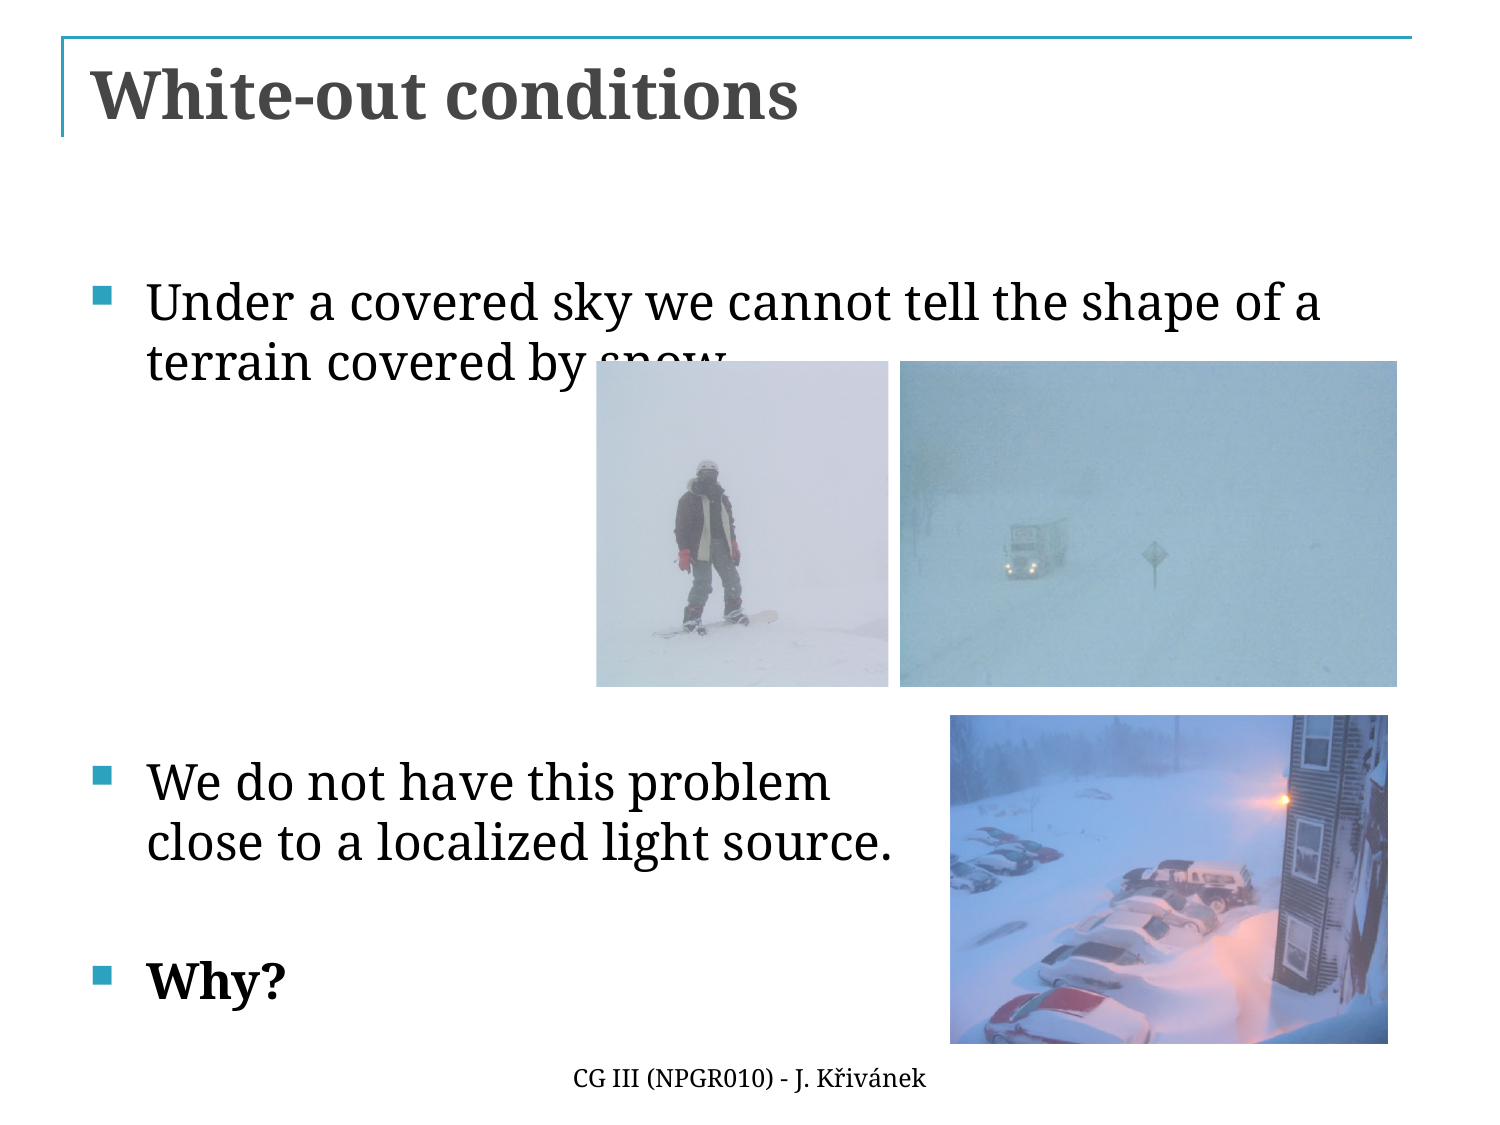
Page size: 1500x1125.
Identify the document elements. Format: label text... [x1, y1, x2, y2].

footer CG III (NPGR010) - J. Křivánek [512, 1024, 988, 1101]
list Under a covered sky we cannot tell the shape of a terrain covered by snow We do not have this problem close to a localized light source. Why? [74, 262, 1426, 1006]
picture [596, 361, 889, 687]
picture [950, 715, 1389, 1045]
title White-out conditions [74, 45, 1426, 233]
picture [900, 361, 1397, 687]
